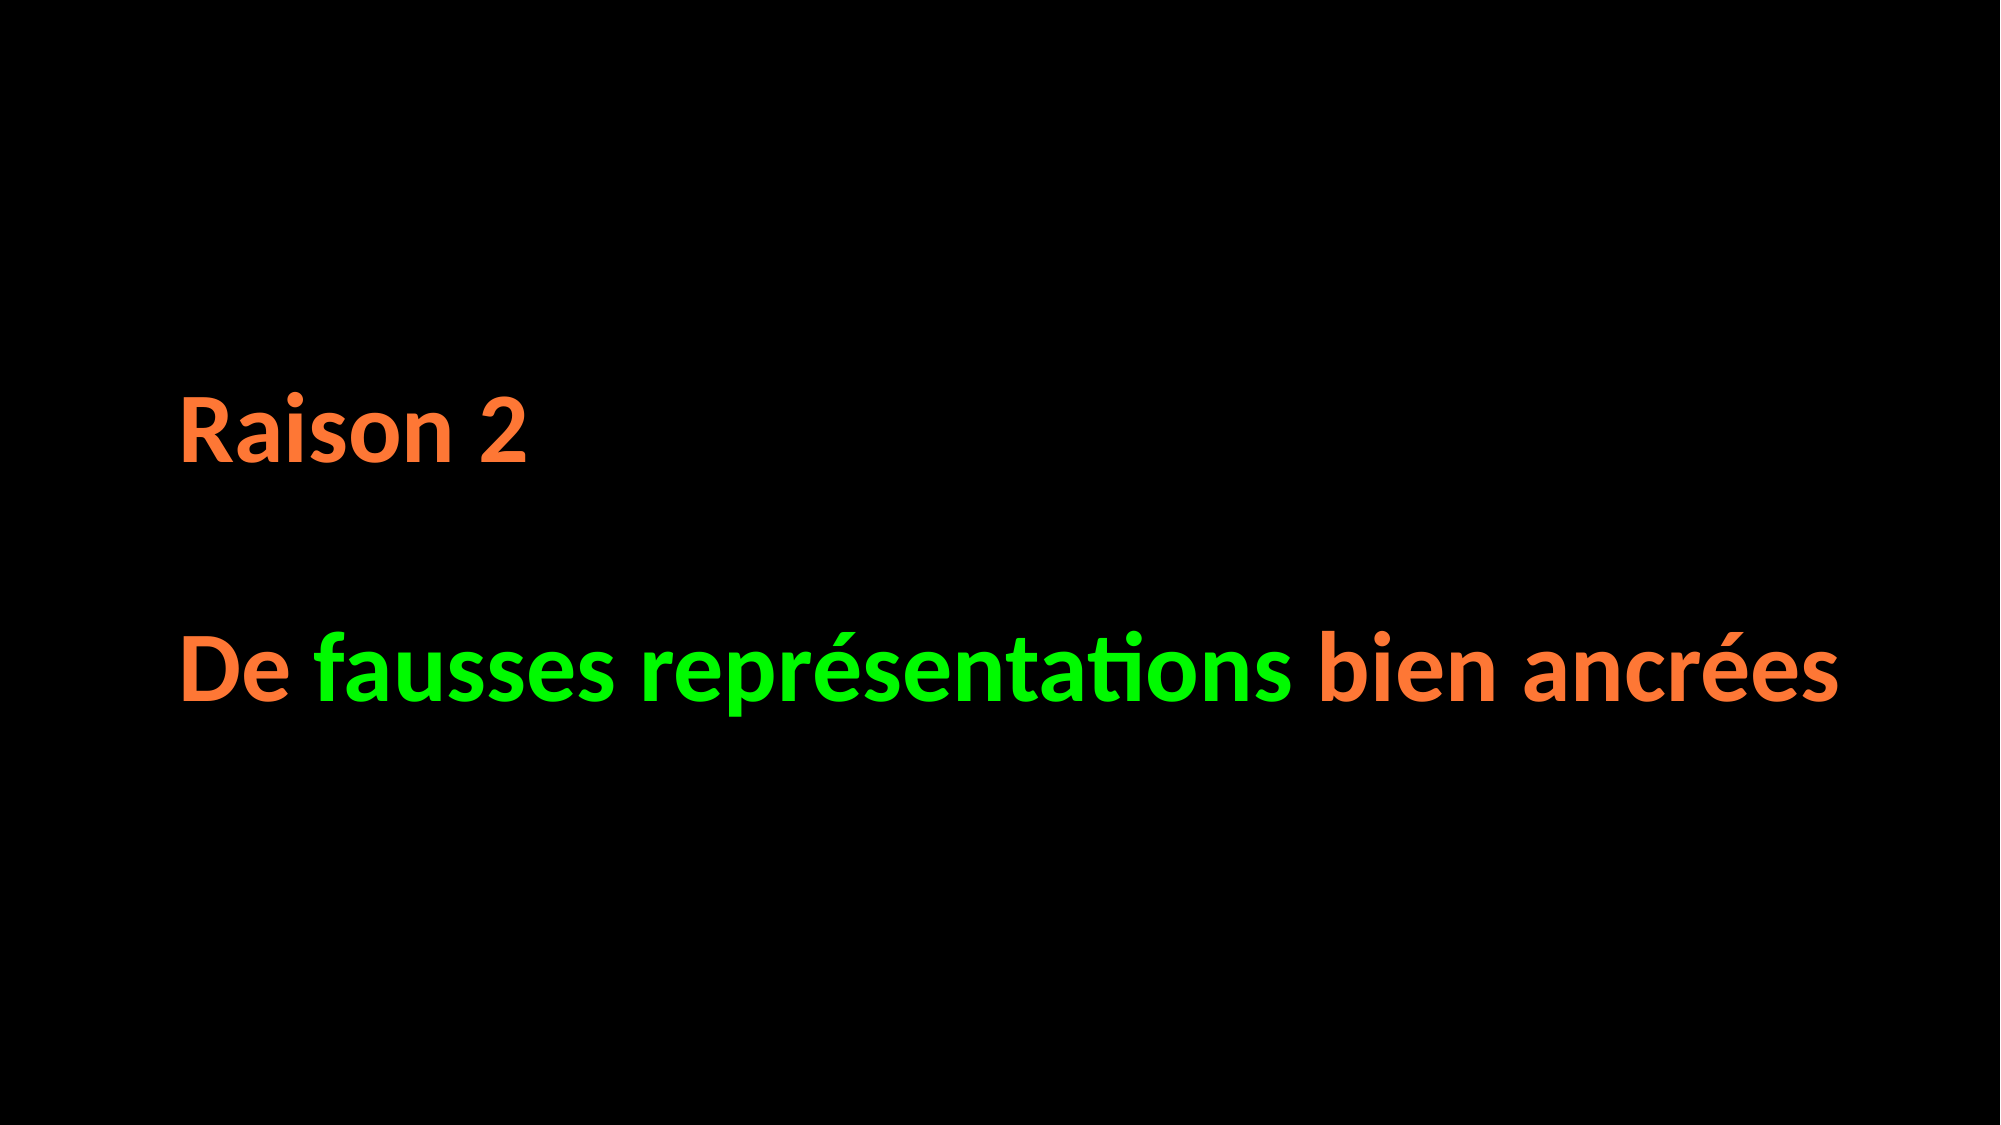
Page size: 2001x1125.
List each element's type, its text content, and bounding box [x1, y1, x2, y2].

text_box Raison 2 De fausses représentations bien ancrées [163, 354, 1857, 865]
